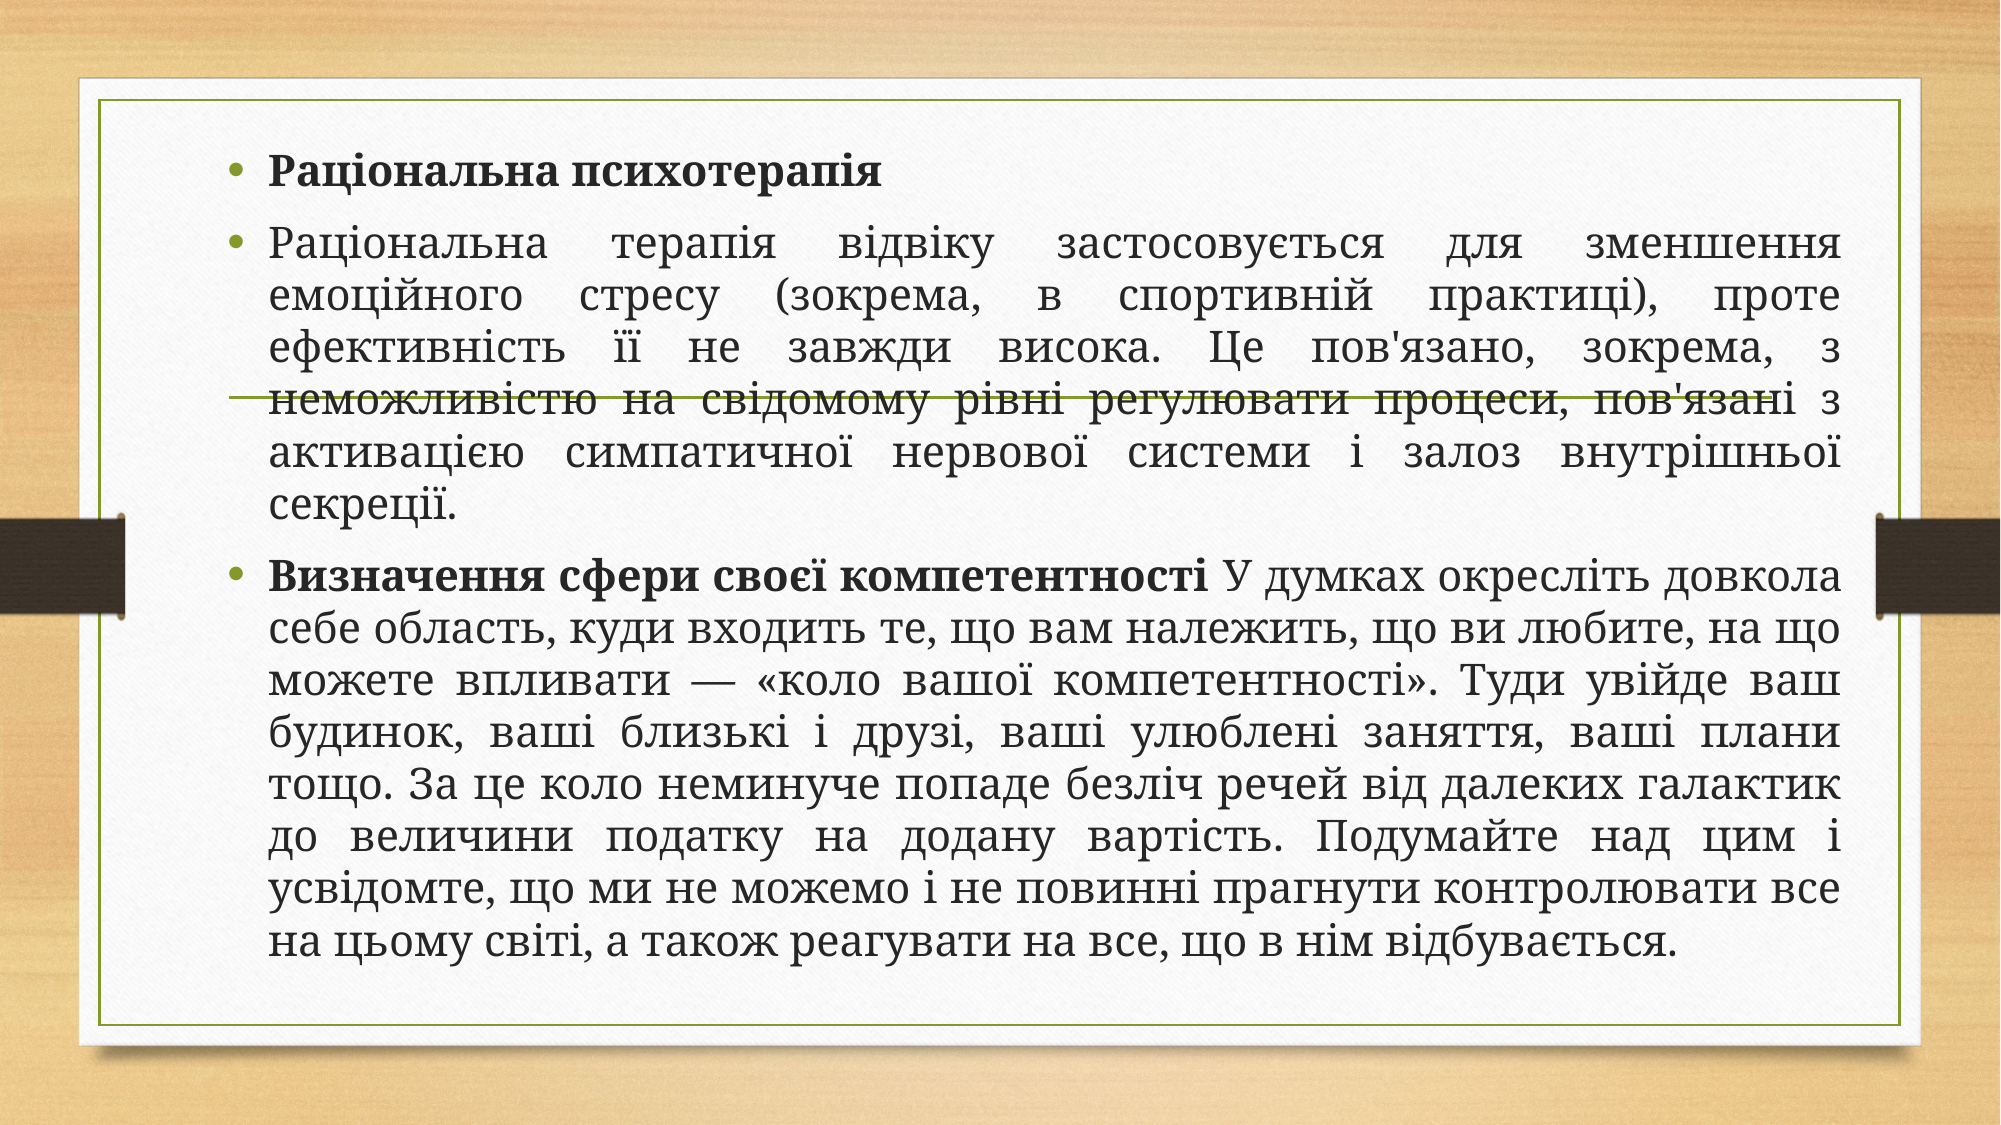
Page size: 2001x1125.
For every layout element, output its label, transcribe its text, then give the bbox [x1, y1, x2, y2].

list Раціональна психотерапія Раціональна терапія відвіку застосовується для зменшення емоційного стресу (зокрема, в спортивній практиці), проте ефективність її не завжди висока. Це пов'язано, зокрема, з неможливістю на свідомому рівні регулювати процеси, пов'язані з активацією симпатичної нервової системи і залоз внутрішньої секреції. Визначення сфери своєї компетентності У думках окресліть довкола себе область, куди входить те, що вам належить, що ви любите, на що можете впливати — «коло вашої компетентності». Туди увійде ваш будинок, ваші близькі і друзі, ваші улюблені заняття, ваші плани тощо. За це коло неминуче попаде безліч речей від далеких галактик до величини податку на додану вартість. Подумайте над цим і усвідомте, що ми не можемо і не повинні прагнути контролювати все на цьому світі, а також реагувати на все, що в нім відбувається. [212, 135, 1859, 1015]
picture [0, 0, 2001, 1125]
